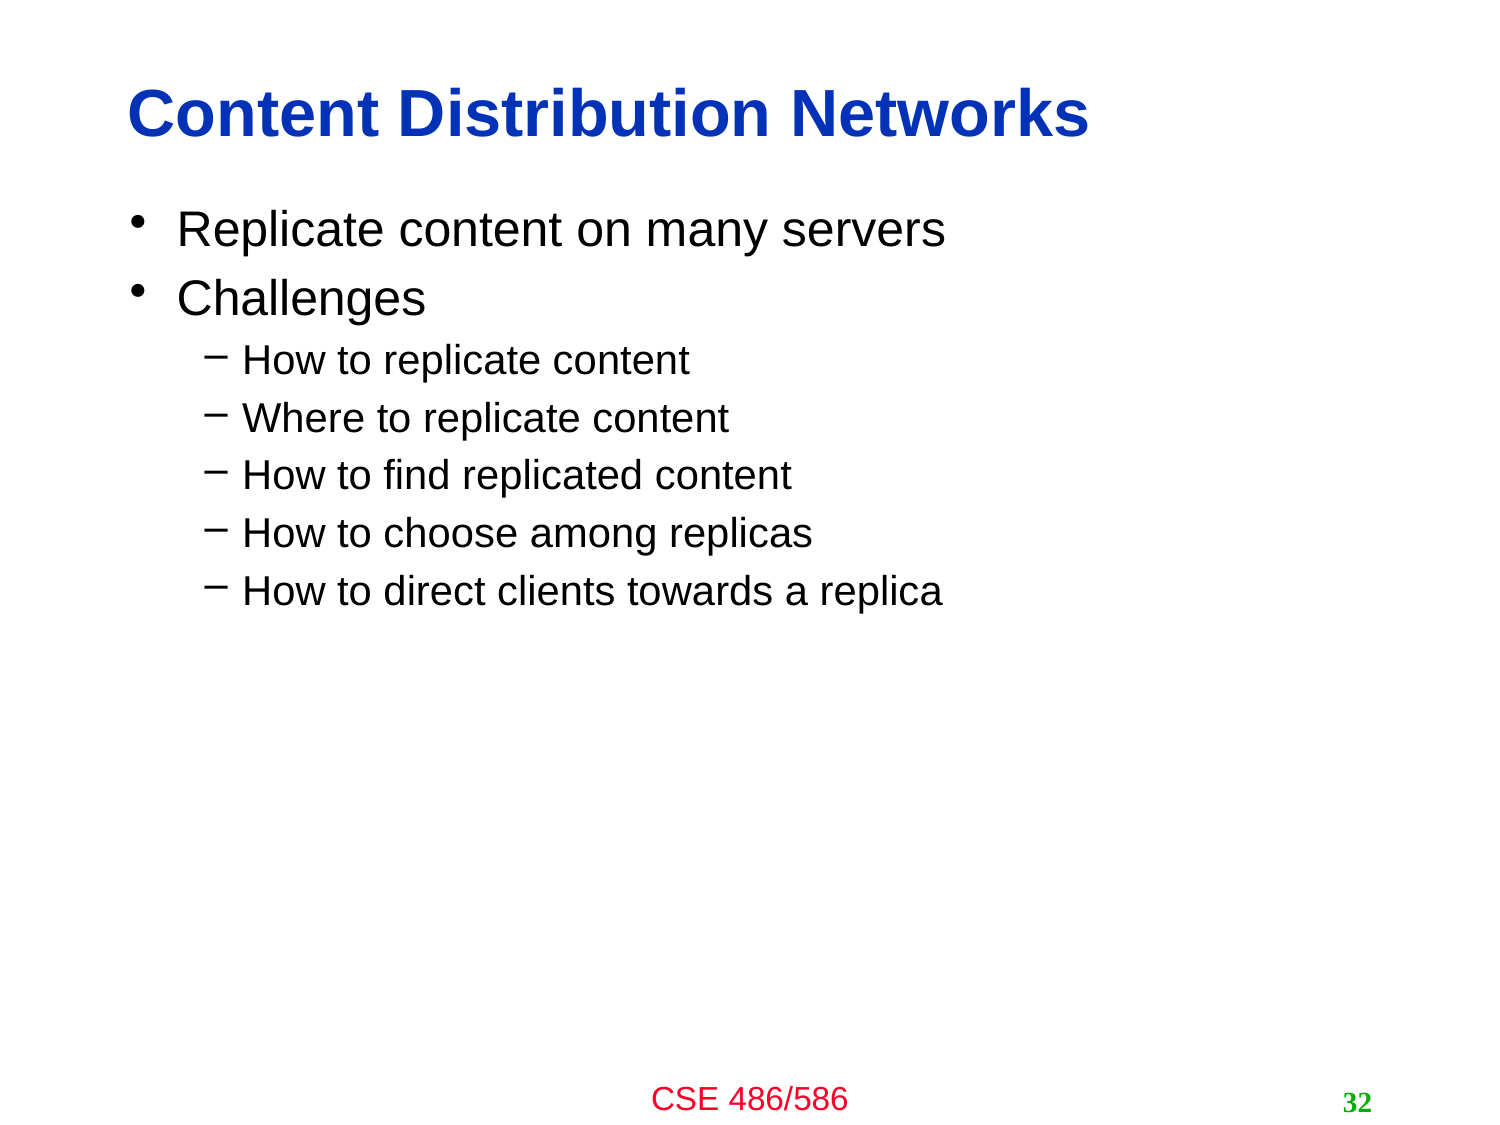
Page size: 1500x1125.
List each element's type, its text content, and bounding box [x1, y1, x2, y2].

list Replicate content on many servers Challenges How to replicate content Where to replicate content How to find replicated content How to choose among replicas How to direct clients towards a replica [114, 195, 1376, 1005]
slide_number 32 [1074, 1076, 1388, 1125]
title Content Distribution Networks [112, 53, 1310, 176]
